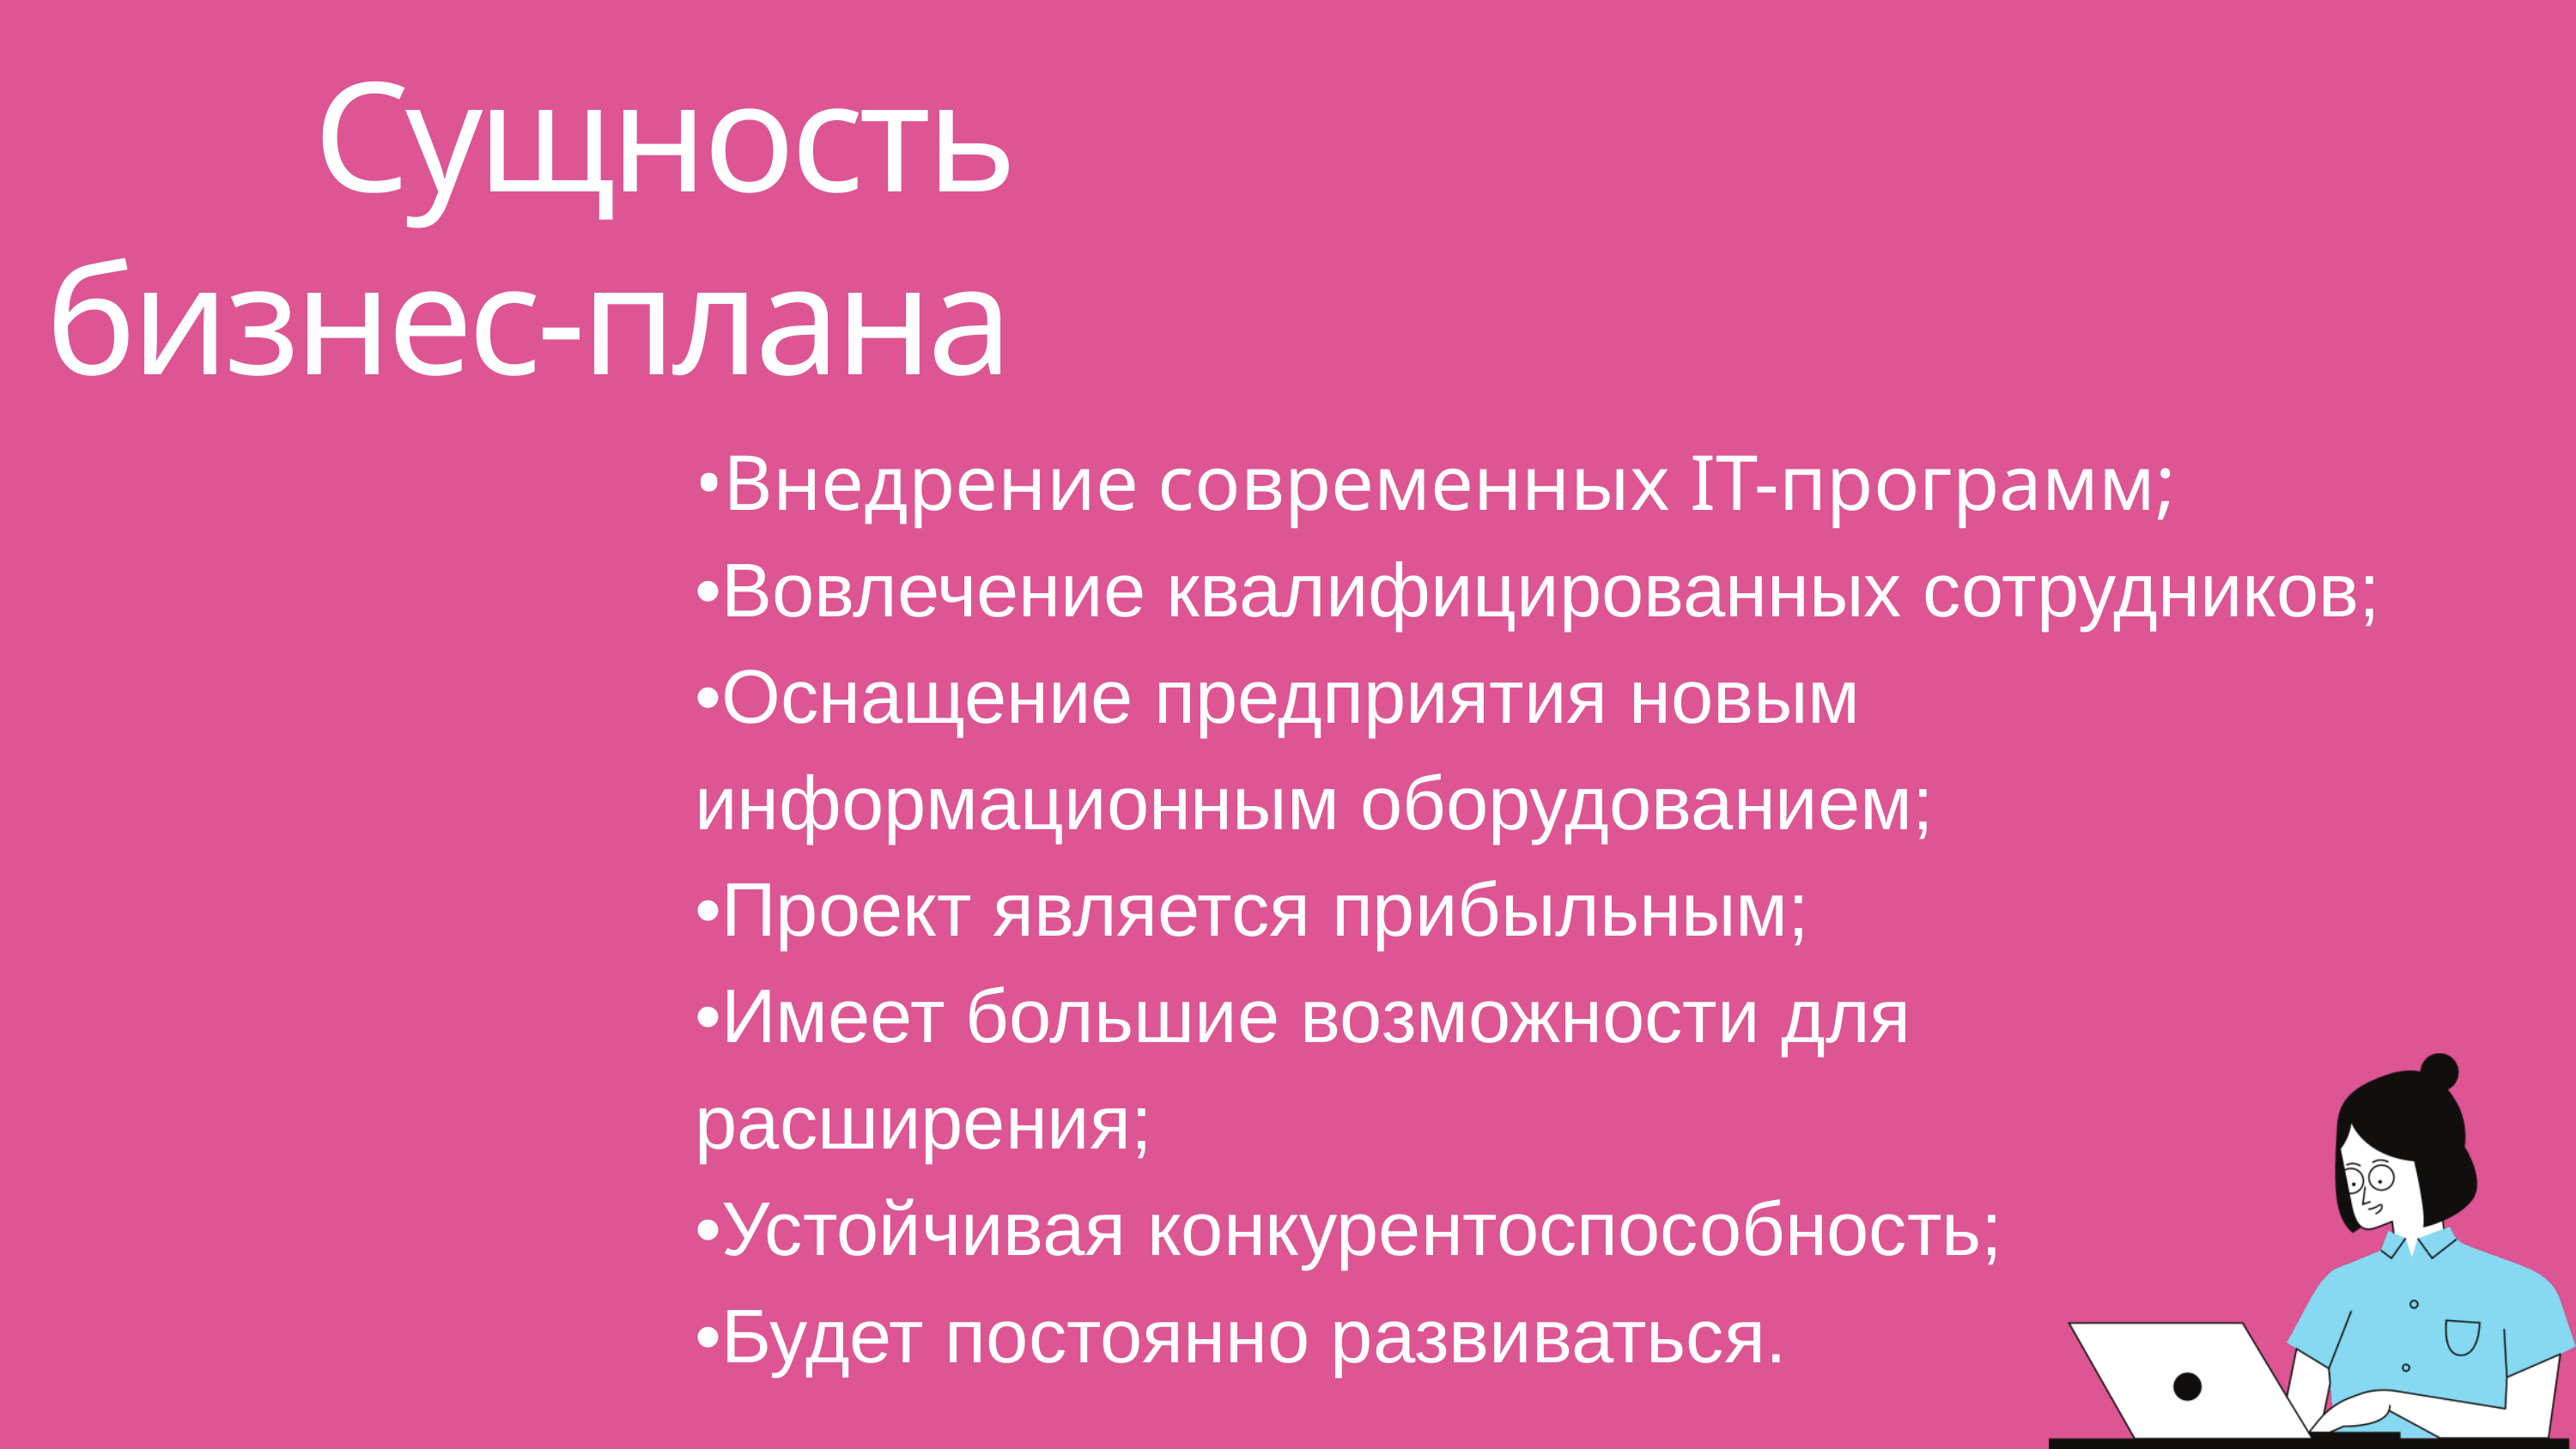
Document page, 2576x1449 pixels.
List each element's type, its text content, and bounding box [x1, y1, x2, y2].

text_box Сущность бизнес-плана [41, 39, 1013, 405]
text_box •Внедрение современных IT-программ; •Вовлечение квалифицированных сотрудников; •Оснащение предприятия новым информационным оборудованием; •Проект является прибыльным; •Имеет большие возможности для расширения; •Устойчивая конкурентоспособность; •Будет постоянно развиваться. [695, 419, 2386, 1449]
picture [2049, 1053, 2576, 1449]
